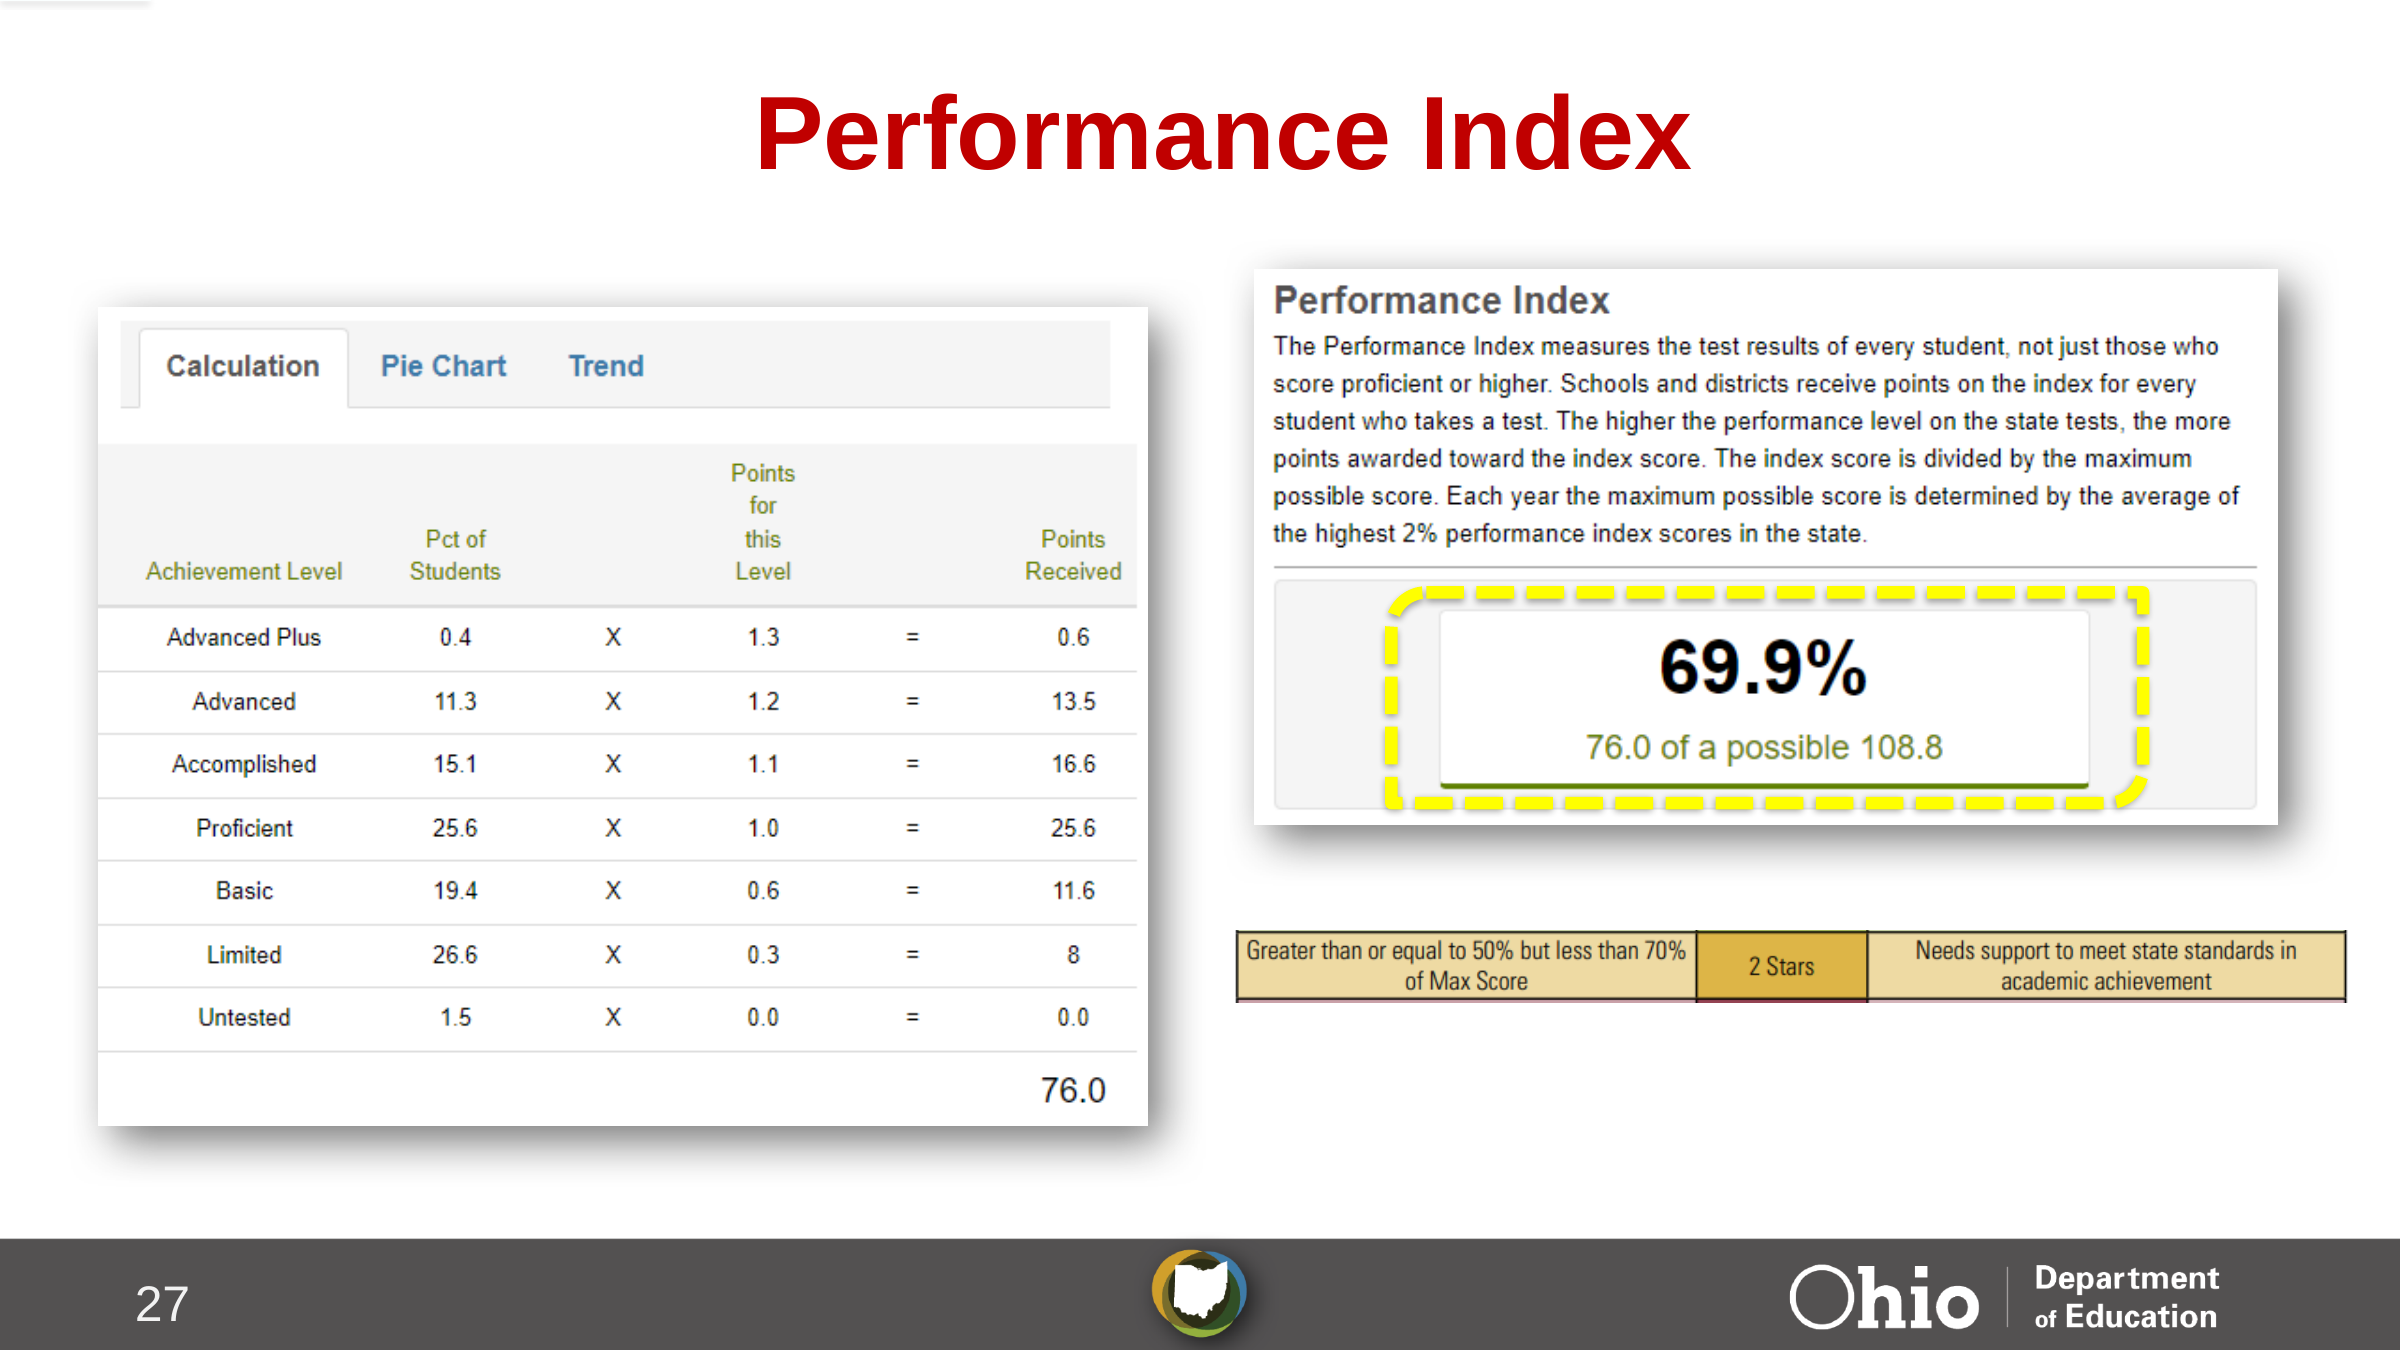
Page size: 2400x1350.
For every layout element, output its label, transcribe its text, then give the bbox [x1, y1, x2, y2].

picture [0, 0, 2400, 1350]
title Performance Index [143, 65, 2304, 192]
slide_number 27 [120, 1264, 229, 1325]
